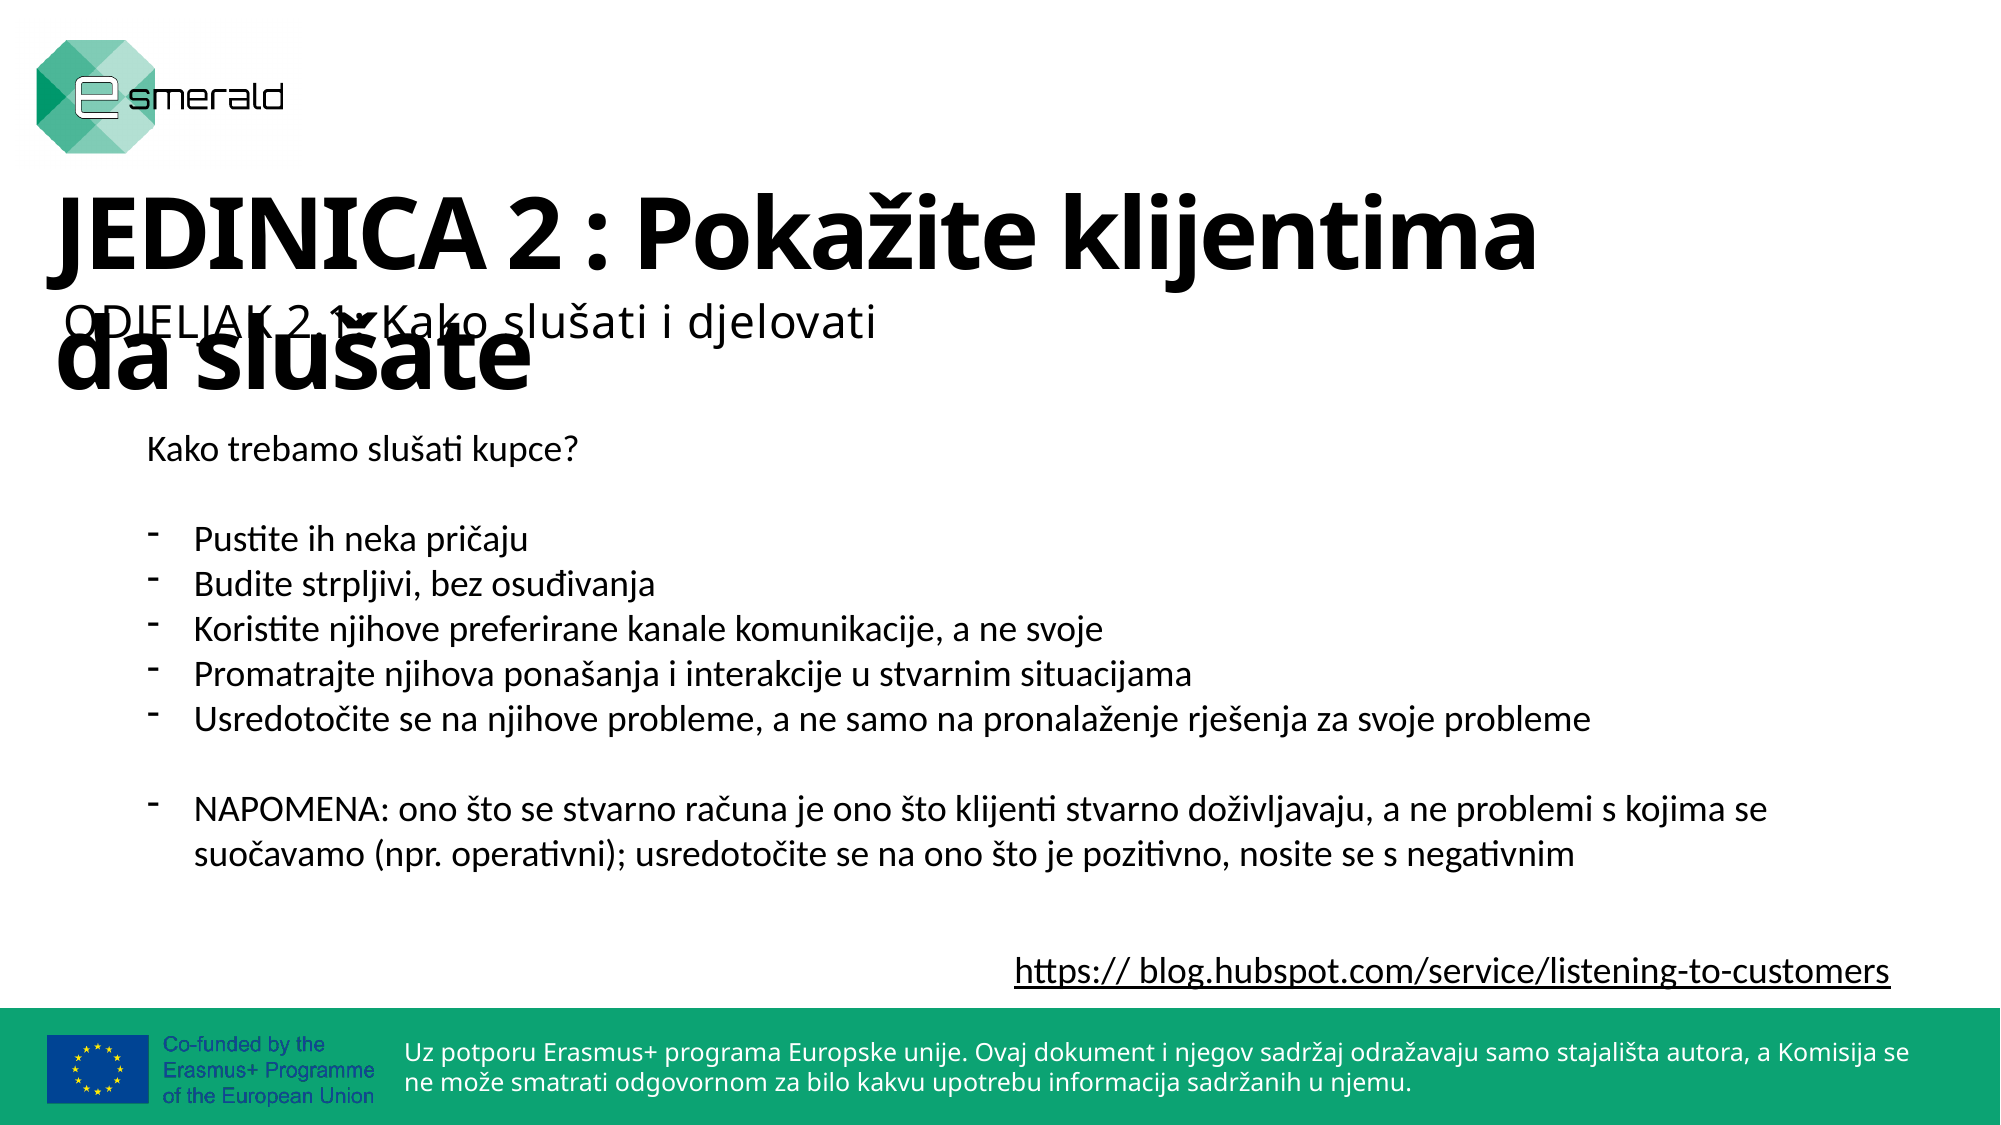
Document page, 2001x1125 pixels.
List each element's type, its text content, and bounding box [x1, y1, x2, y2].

text_box https:// blog.hubspot.com/service/listening-to-customers [229, 938, 1914, 999]
text_box ODJELJAK 2.1: Kako slušati i djelovati [61, 290, 951, 349]
text_box Kako trebamo slušati kupce? Pustite ih neka pričaju Budite strpljivi, bez osuđivanja Koristite njihove preferirane kanale komunikacije, a ne svoje Promatrajte njihova ponašanja i interakcije u stvarnim situacijama Usredotočite se na njihove probleme, a ne samo na pronalaženje rješenja za svoje probleme NAPOMENA: ono što se stvarno računa je ono što klijenti stvarno doživljavaju, a ne problemi s kojima se suočavamo (npr. operativni); usredotočite se na ono što je pozitivno, nosite se s negativnim [132, 416, 1817, 927]
text_box JEDINICA 2 : Pokažite klijentima da slušate [52, 167, 1625, 410]
picture [15, 18, 302, 169]
picture [47, 1035, 374, 1107]
